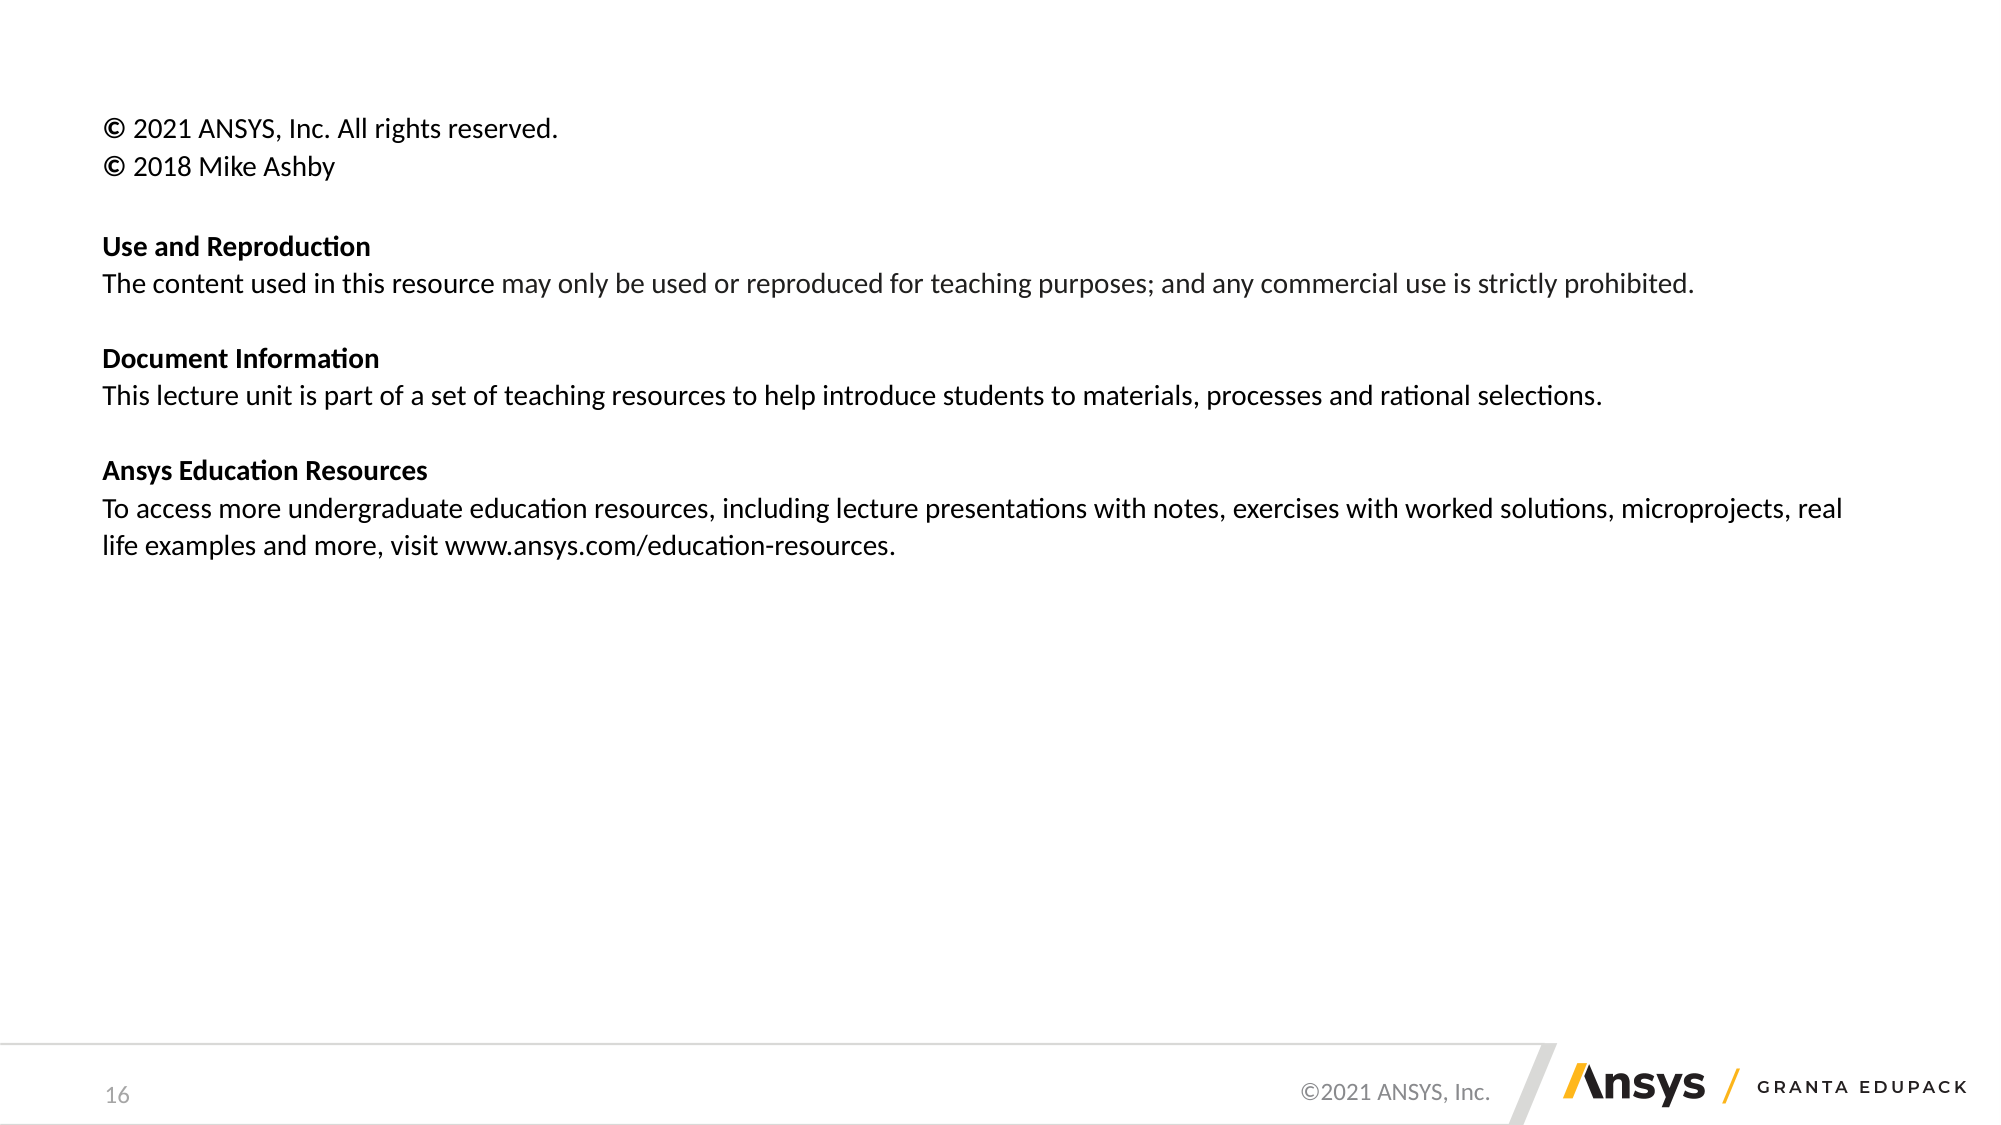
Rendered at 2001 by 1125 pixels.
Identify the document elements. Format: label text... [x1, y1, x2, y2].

picture [0, 0, 2000, 1125]
slide_number 16 [89, 1073, 540, 1114]
